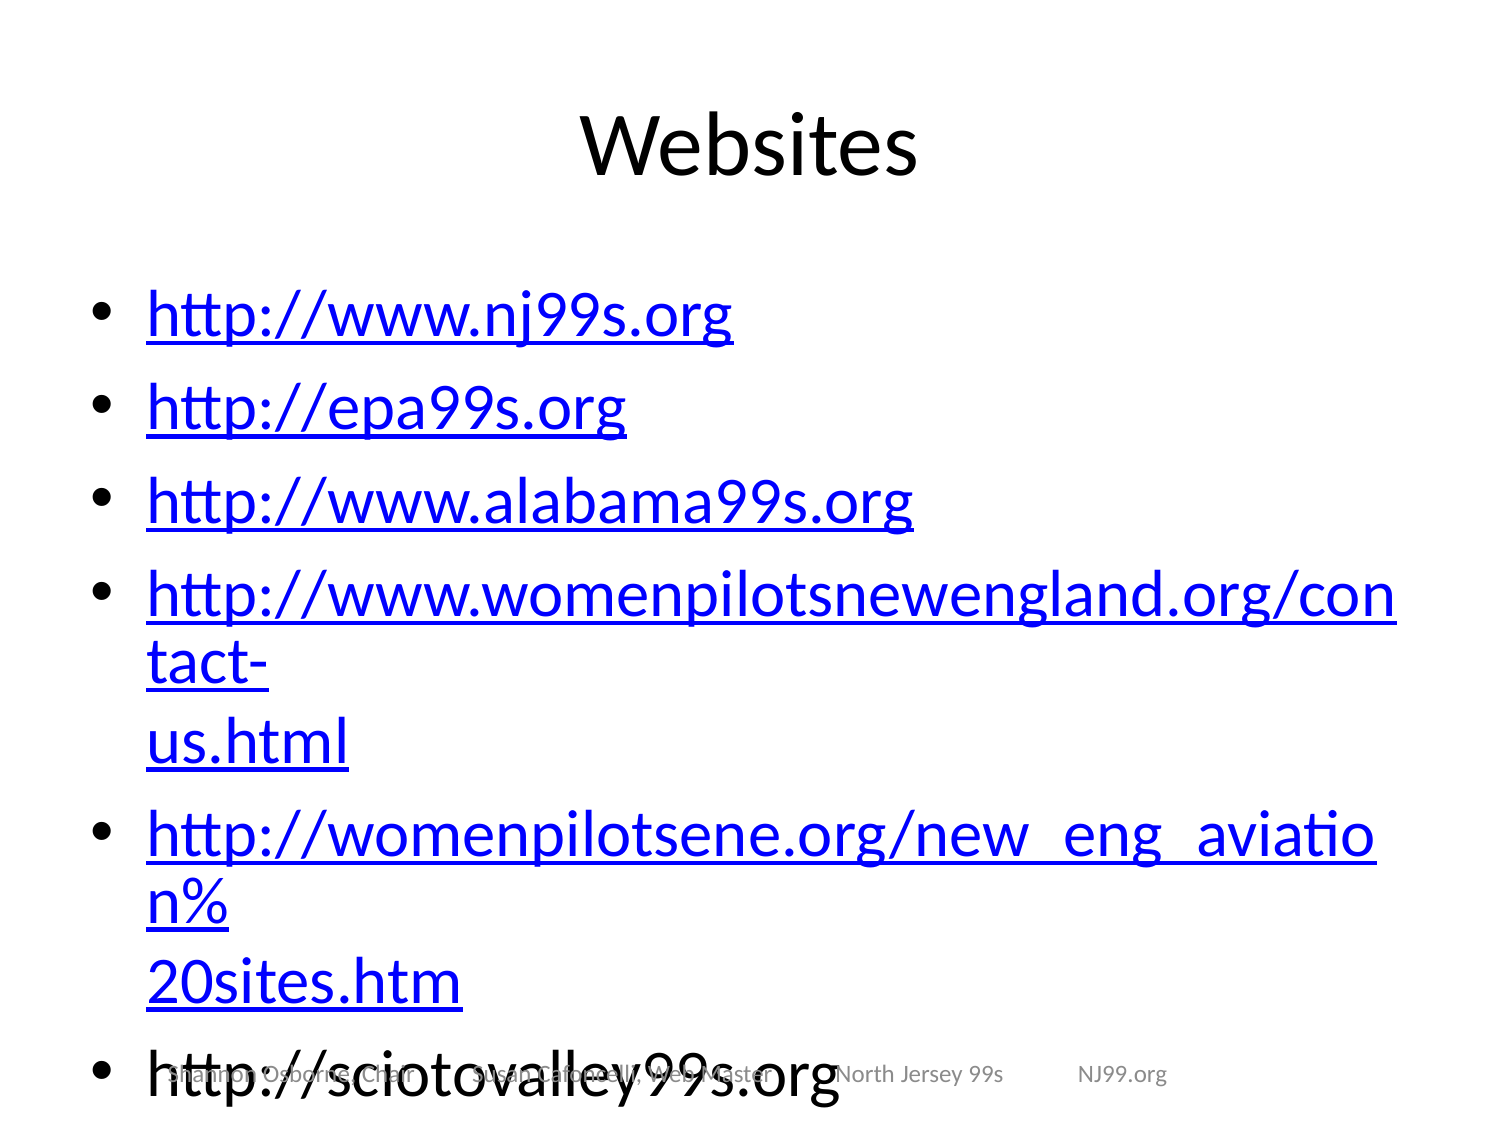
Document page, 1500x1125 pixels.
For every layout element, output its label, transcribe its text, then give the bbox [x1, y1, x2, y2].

title Websites [75, 45, 1425, 233]
list http://www.nj99s.org http://epa99s.org http://www.alabama99s.org http://www.womenpilotsnewengland.org/contact-us.html http://womenpilotsene.org/new_eng_aviation%20sites.htm http://sciotovalley99s.org [75, 262, 1425, 1005]
footer Shannon Osborne, Chair Susan Cafoncelli, Web Master North Jersey 99s NJ99.org [75, 1042, 1309, 1103]
